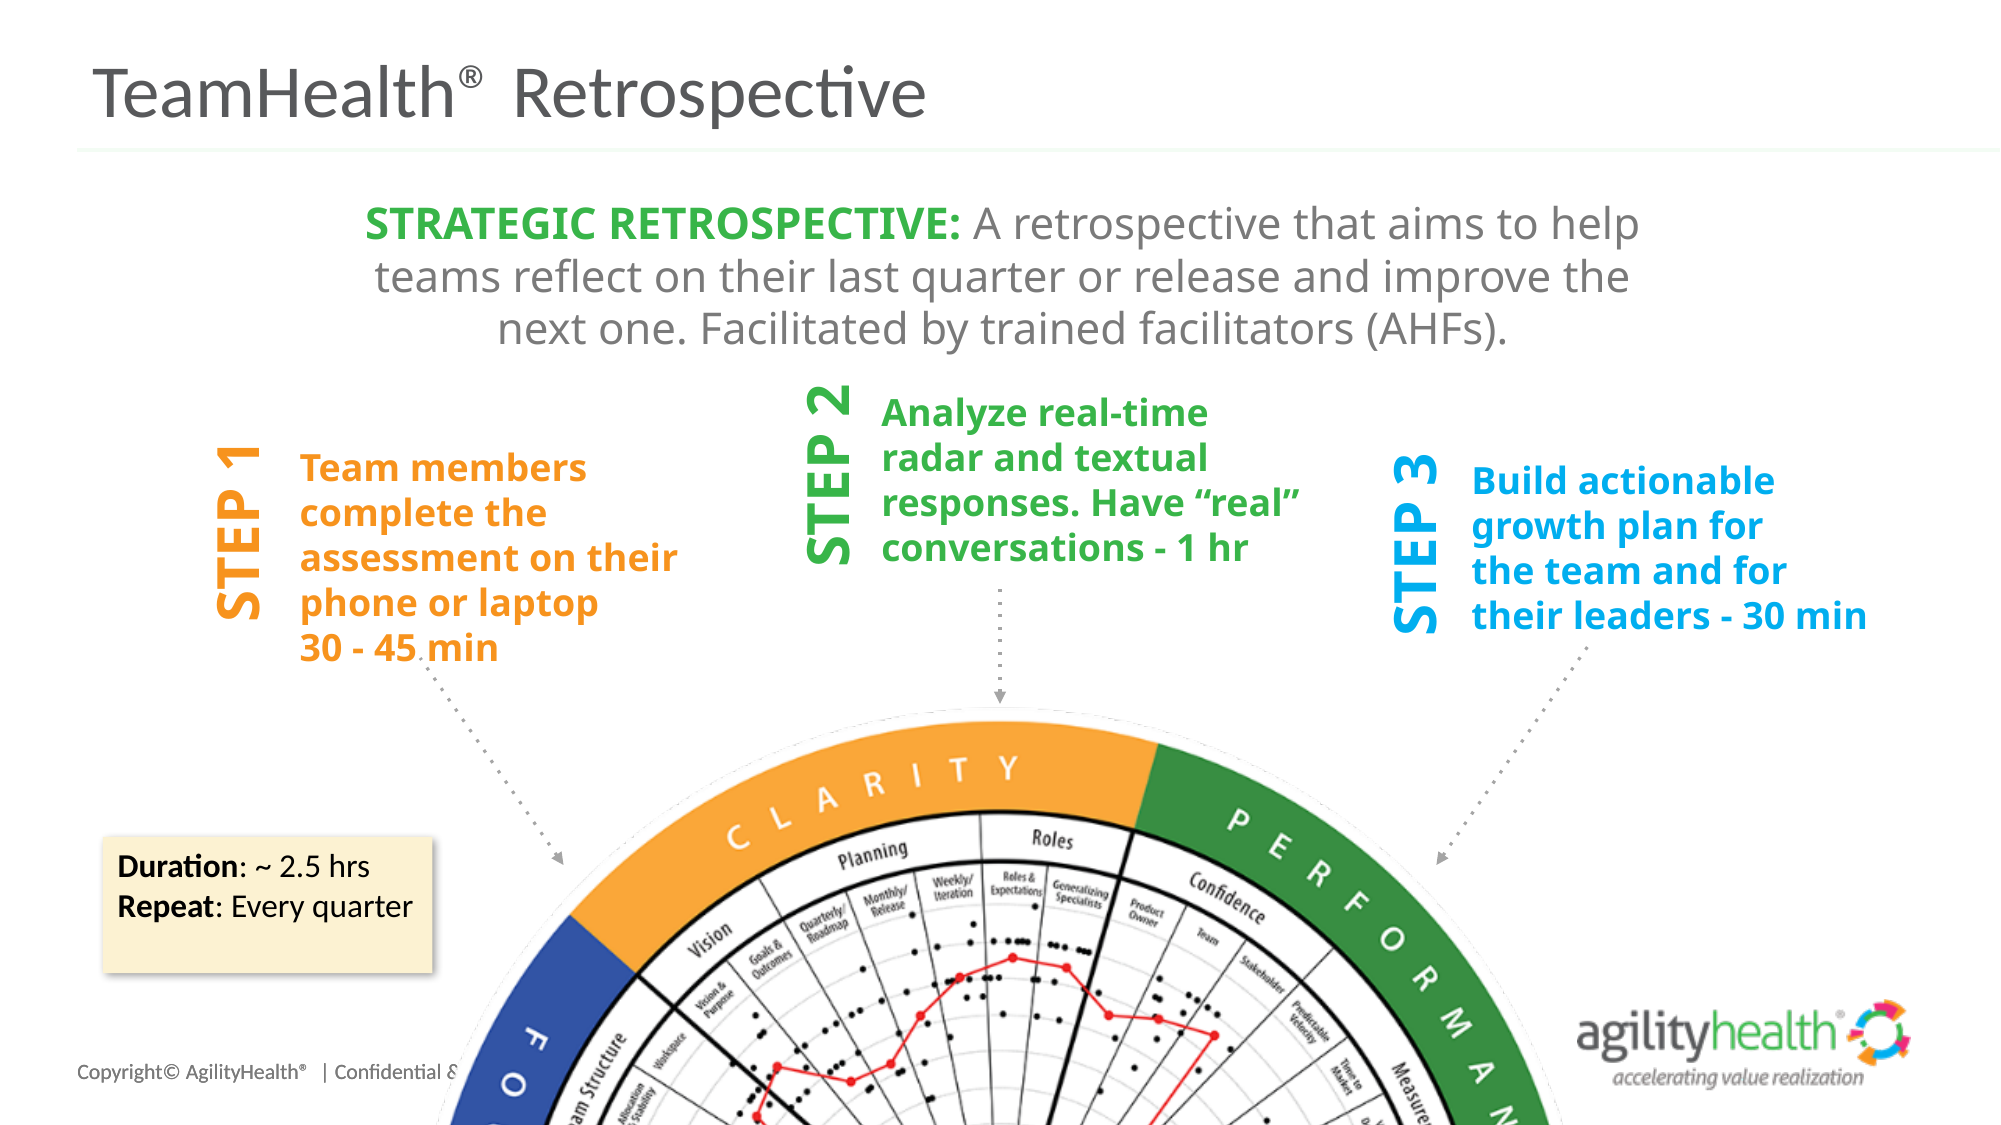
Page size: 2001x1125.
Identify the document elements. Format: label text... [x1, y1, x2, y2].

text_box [193, 417, 712, 680]
text_box Duration: ~ 2.5 hrs Repeat: Every quarter [102, 836, 407, 974]
title TeamHealth® Retrospective [77, 41, 1921, 146]
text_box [419, 657, 564, 866]
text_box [783, 362, 1323, 584]
picture [412, 622, 1911, 1125]
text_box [1370, 430, 1921, 652]
text_box STRATEGIC RETROSPECTIVE: A retrospective that aims to help teams reflect on their last quarter or release and improve the next one. Facilitated by trained facilitators (AHFs). [318, 188, 1688, 363]
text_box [1436, 646, 1588, 866]
